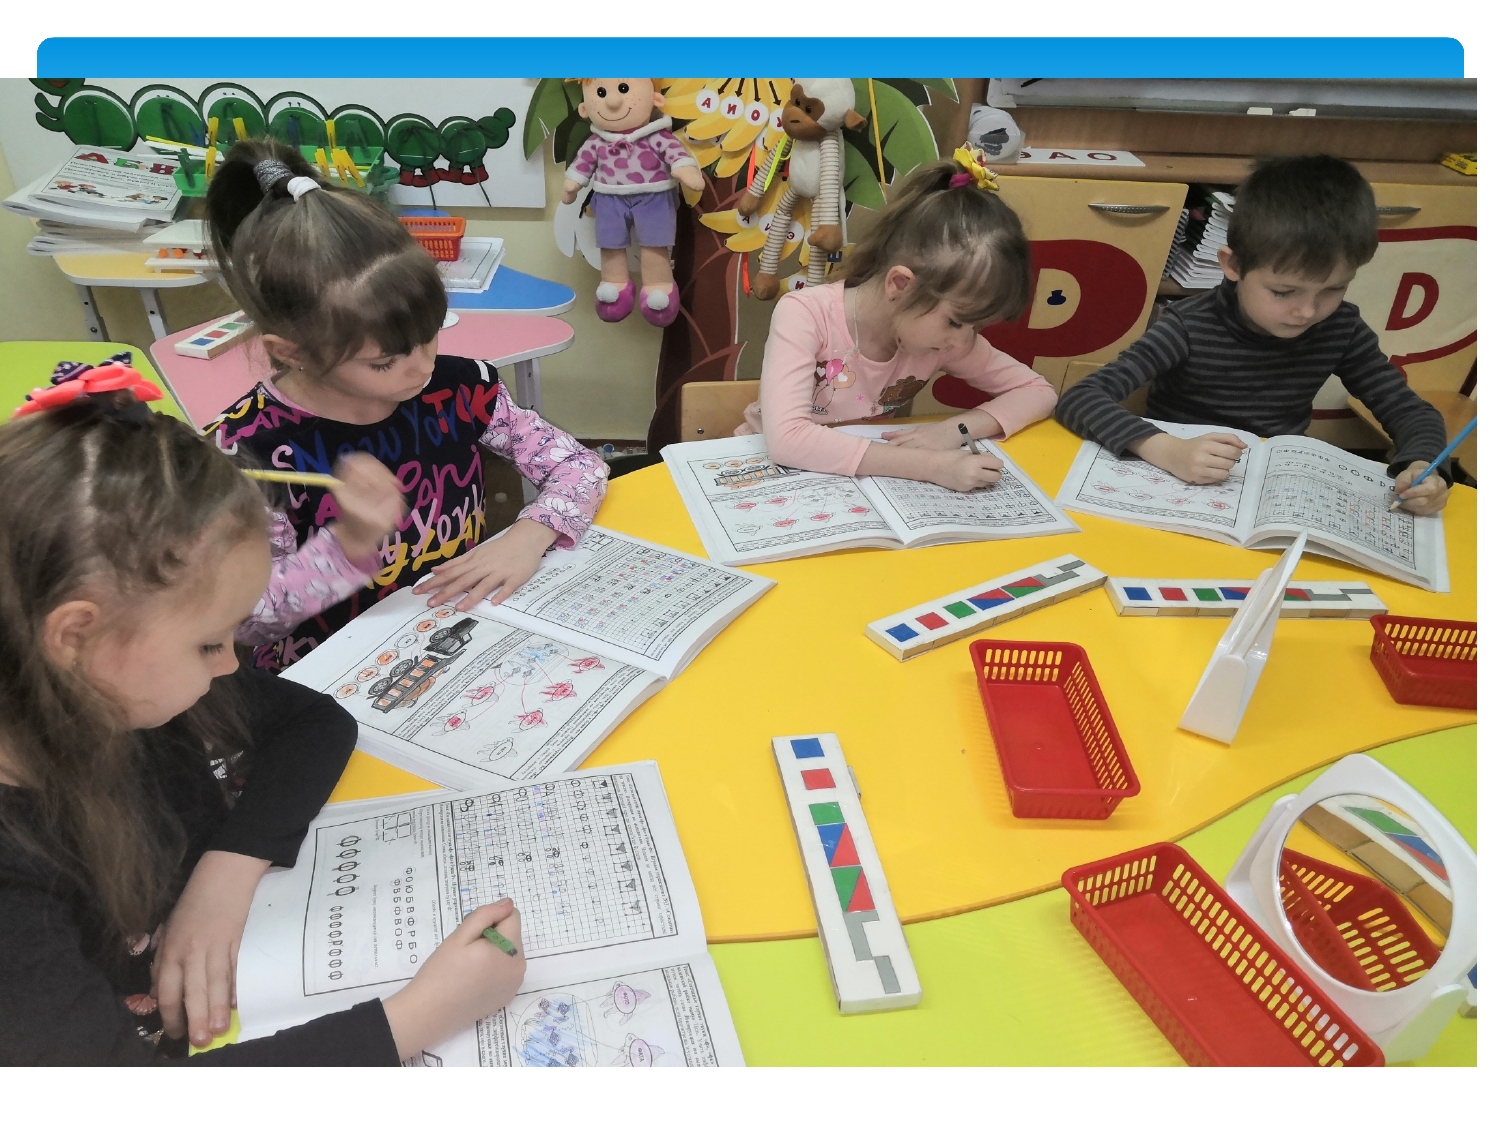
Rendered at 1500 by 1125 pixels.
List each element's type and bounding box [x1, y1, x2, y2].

picture [0, 77, 1477, 1067]
